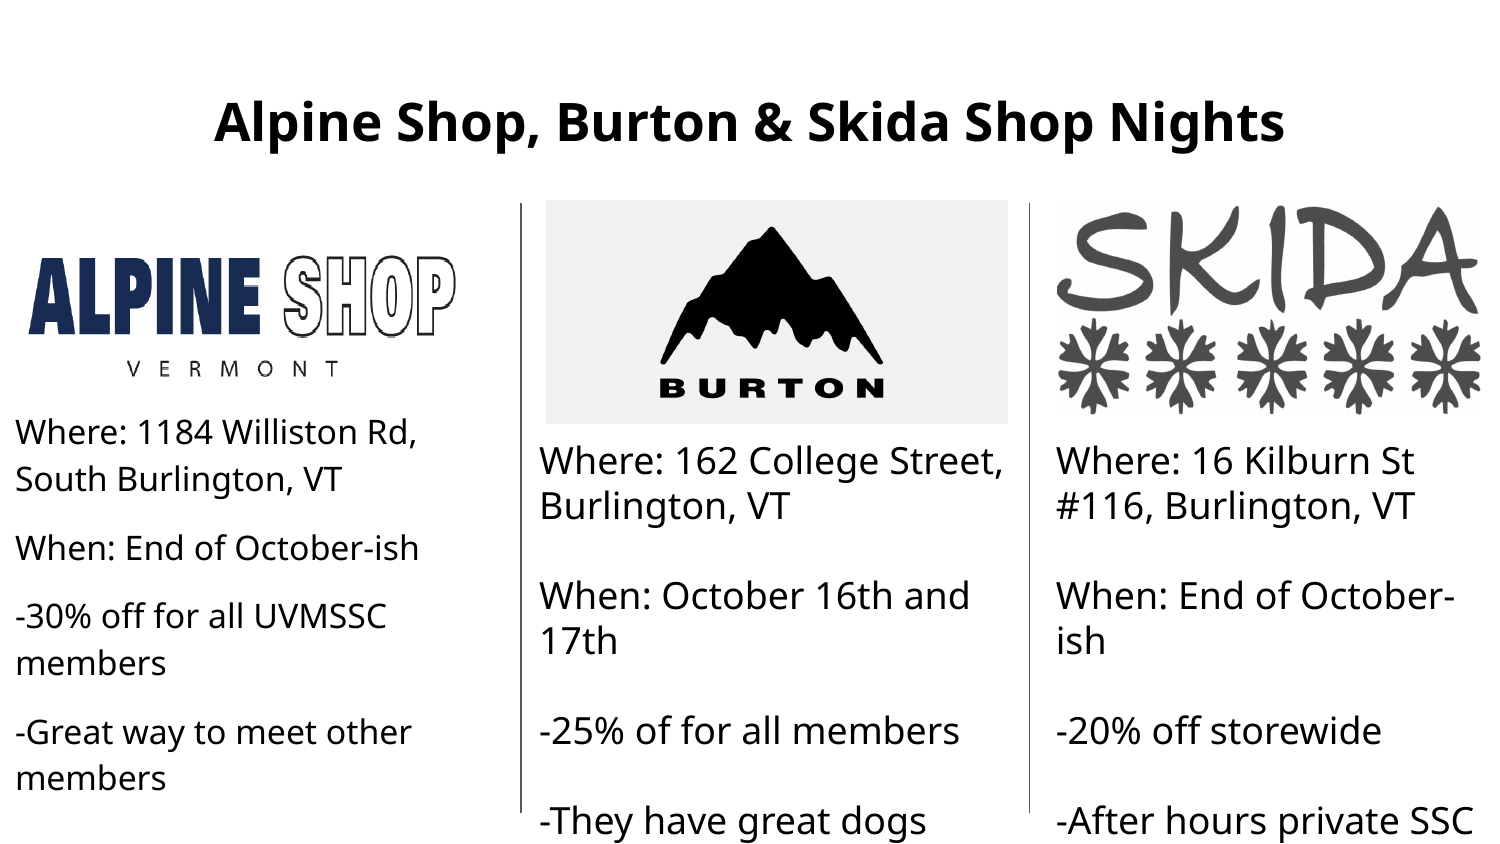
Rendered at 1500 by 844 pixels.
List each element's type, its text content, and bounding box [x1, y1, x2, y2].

picture [545, 200, 1019, 424]
title Alpine Shop, Burton & Skida Shop Nights [51, 72, 1449, 167]
list Where: 1184 Williston Rd, South Burlington, VT When: End of October-ish -30% off for all UVMSSC members -Great way to meet other members [0, 189, 516, 814]
text_box Where: 16 Kilburn St #116, Burlington, VT When: End of October-ish -20% off storewide -After hours private SSC event [1040, 421, 1500, 844]
picture [1057, 200, 1481, 416]
text_box Where: 162 College Street, Burlington, VT When: October 16th and 17th -25% of for all members -They have great dogs [524, 421, 1040, 844]
picture [9, 223, 483, 402]
